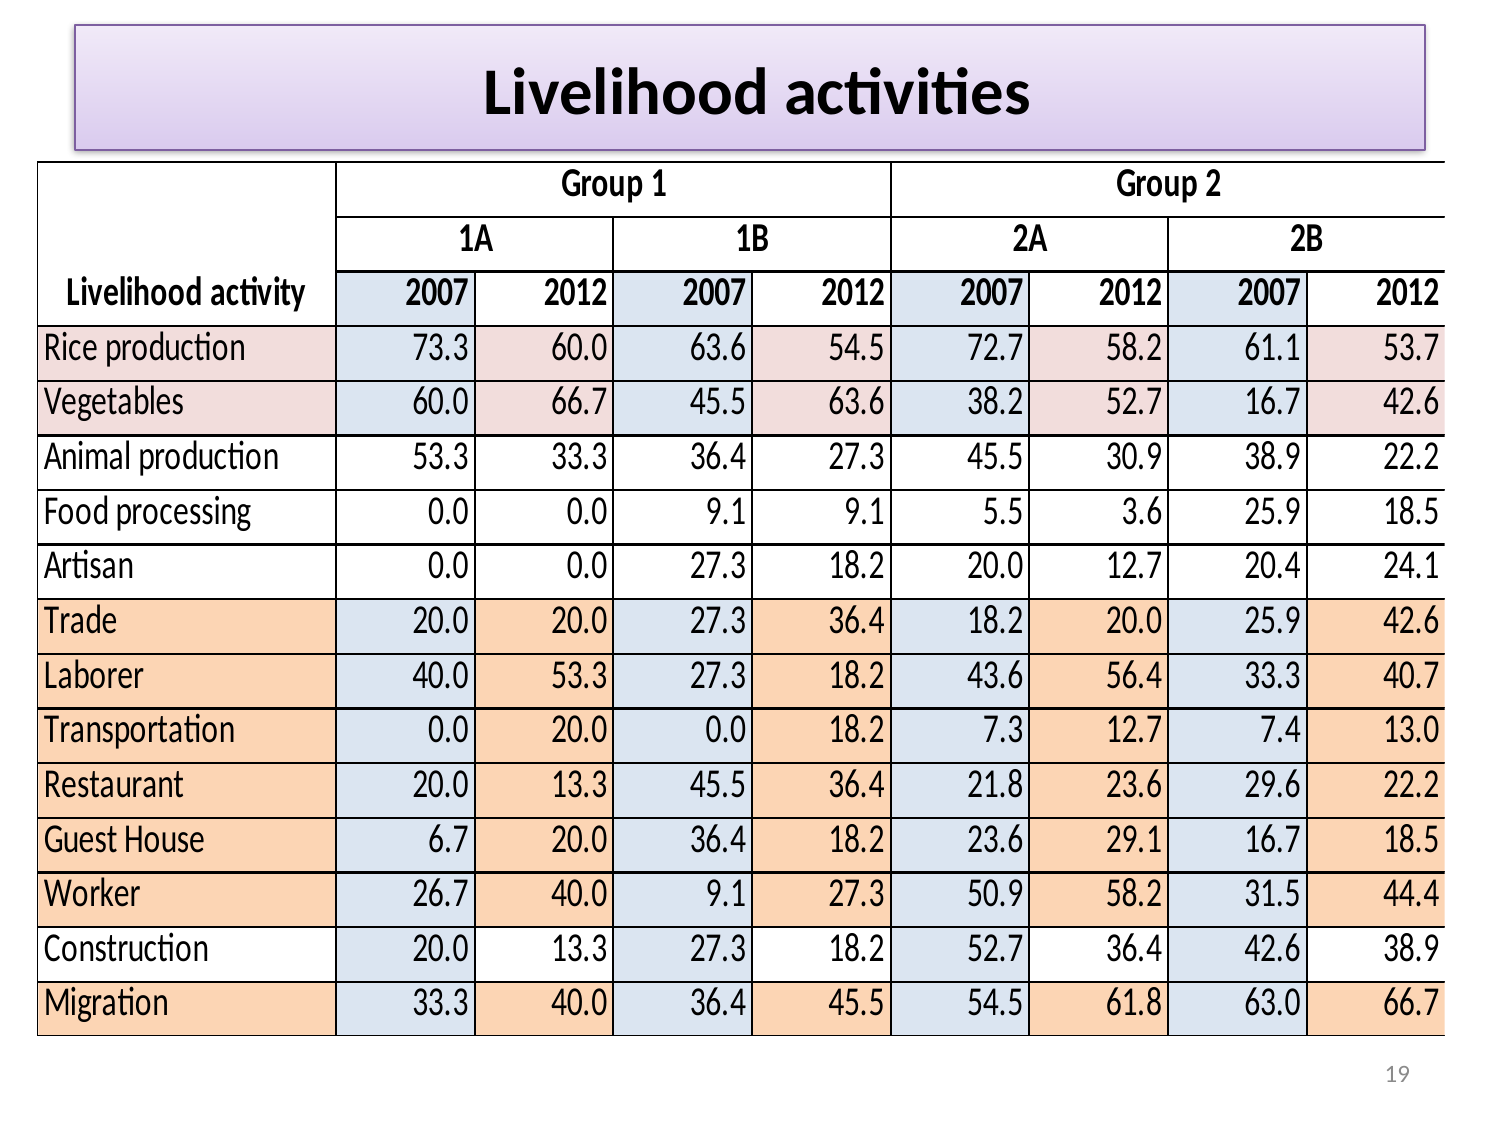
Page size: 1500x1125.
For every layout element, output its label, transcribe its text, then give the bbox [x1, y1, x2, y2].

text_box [36, 160, 1447, 1038]
slide_number 19 [1074, 1046, 1425, 1103]
title Livelihood activities [74, 24, 1426, 151]
